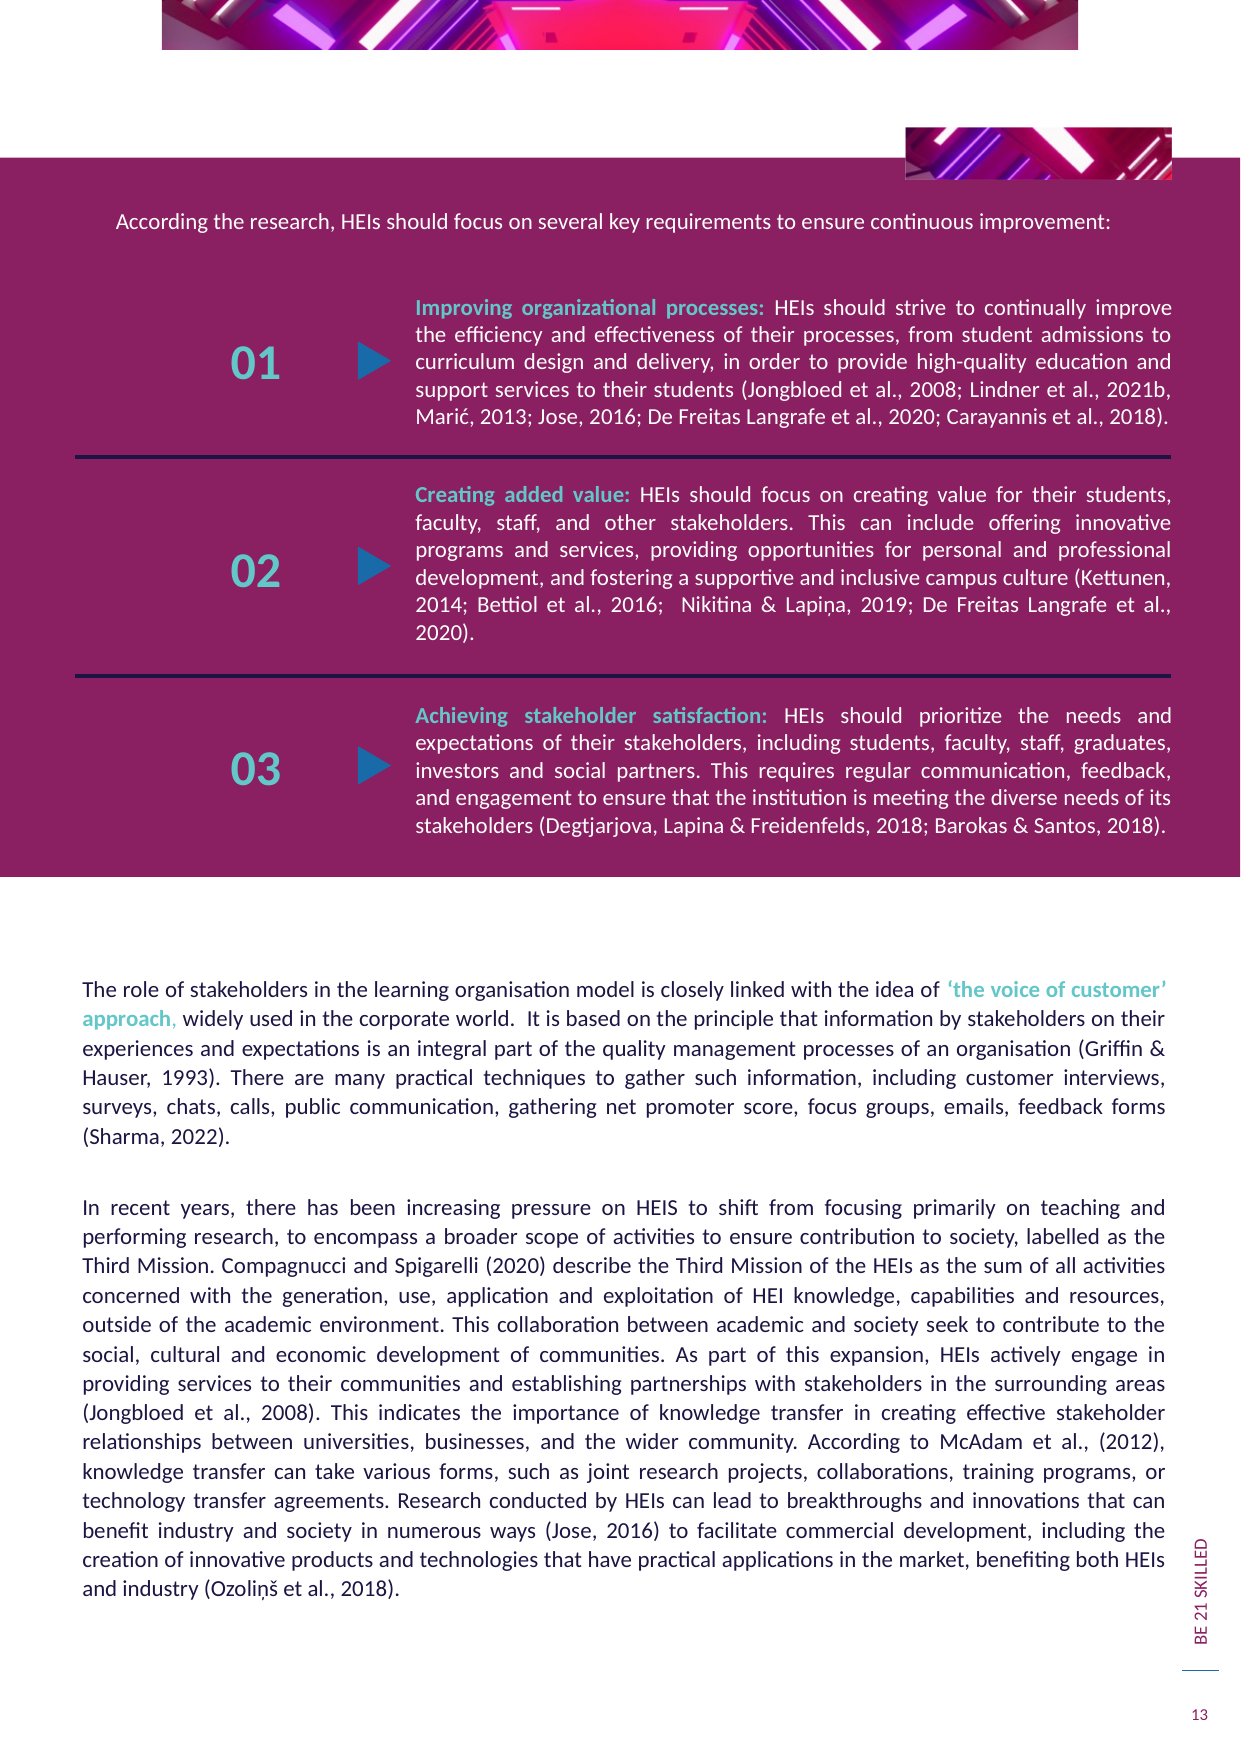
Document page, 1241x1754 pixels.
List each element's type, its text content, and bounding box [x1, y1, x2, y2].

text_box [356, 544, 394, 588]
text_box [75, 455, 1171, 459]
text_box 01 [192, 325, 320, 394]
text_box [75, 674, 1171, 678]
text_box [356, 339, 394, 382]
text_box [356, 744, 394, 787]
text_box 03 [192, 730, 320, 800]
picture [161, 0, 1079, 50]
slide_number 13 [1170, 1692, 1229, 1736]
text_box Improving organizational processes: HEIs should strive to continually improve the efficiency and effectiveness of their processes, from student admissions to curriculum design and delivery, in order to provide high-quality education and support services to their students (Jongbloed et al., 2008; Lindner et al., 2021b, Marić, 2013; Jose, 2016; De Freitas Langrafe et al., 2020; Carayannis et al., 2018). [400, 284, 1188, 435]
text_box According the research, HEIs should focus on several key requirements to ensure continuous improvement: [63, 199, 1200, 272]
text_box Achieving stakeholder satisfaction: HEIs should prioritize the needs and expectations of their stakeholders, including students, faculty, staff, graduates, investors and social partners. This requires regular communication, feedback, and engagement to ensure that the institution is meeting the diverse needs of its stakeholders (Degtjarjova, Lapina & Freidenfelds, 2018; Barokas & Santos, 2018). [400, 692, 1188, 844]
picture [904, 127, 1172, 180]
text_box Creating added value: HEIs should focus on creating value for their students, faculty, staff, and other stakeholders. This can include offering innovative programs and services, providing opportunities for personal and professional development, and fostering a supportive and inclusive campus culture (Kettunen, 2014; Bettiol et al., 2016; Nikitina & Lapiņa, 2019; De Freitas Langrafe et al., 2020). [400, 472, 1188, 623]
text_box [0, 156, 1241, 878]
text_box The role of stakeholders in the learning organisation model is closely linked with the idea of ‘the voice of customer’ approach, widely used in the corporate world. It is based on the principle that information by stakeholders on their experiences and expectations is an integral part of the quality management processes of an organisation (Griffin & Hauser, 1993). There are many practical techniques to gather such information, including customer interviews, surveys, chats, calls, public communication, gathering net promoter score, focus groups, emails, feedback forms (Sharma, 2022). In recent years, there has been increasing pressure on HEIS to shift from focusing primarily on teaching and performing research, to encompass a broader scope of activities to ensure contribution to society, labelled as the Third Mission. Compagnucci and Spigarelli (2020) describe the Third Mission of the HEIs as the sum of all activities concerned with the generation, use, application and exploitation of HEI knowledge, capabilities and resources, outside of the academic environment. This collaboration between academic and society seek to contribute to the social, cultural and economic development of communities. As part of this expansion, HEIs actively engage in providing services to their communities and establishing partnerships with stakeholders in the surrounding areas (Jongbloed et al., 2008). This indicates the importance of knowledge transfer in creating effective stakeholder relationships between universities, businesses, and the wider community. According to McAdam et al., (2012), knowledge transfer can take various forms, such as joint research projects, collaborations, training programs, or technology transfer agreements. Research conducted by HEIs can lead to breakthroughs and innovations that can benefit industry and society in numerous ways (Jose, 2016) to facilitate commercial development, including the creation of innovative products and technologies that have practical applications in the market, benefiting both HEIs and industry (Ozoliņš et al., 2018). [30, 965, 1183, 1659]
text_box 02 [192, 533, 320, 602]
